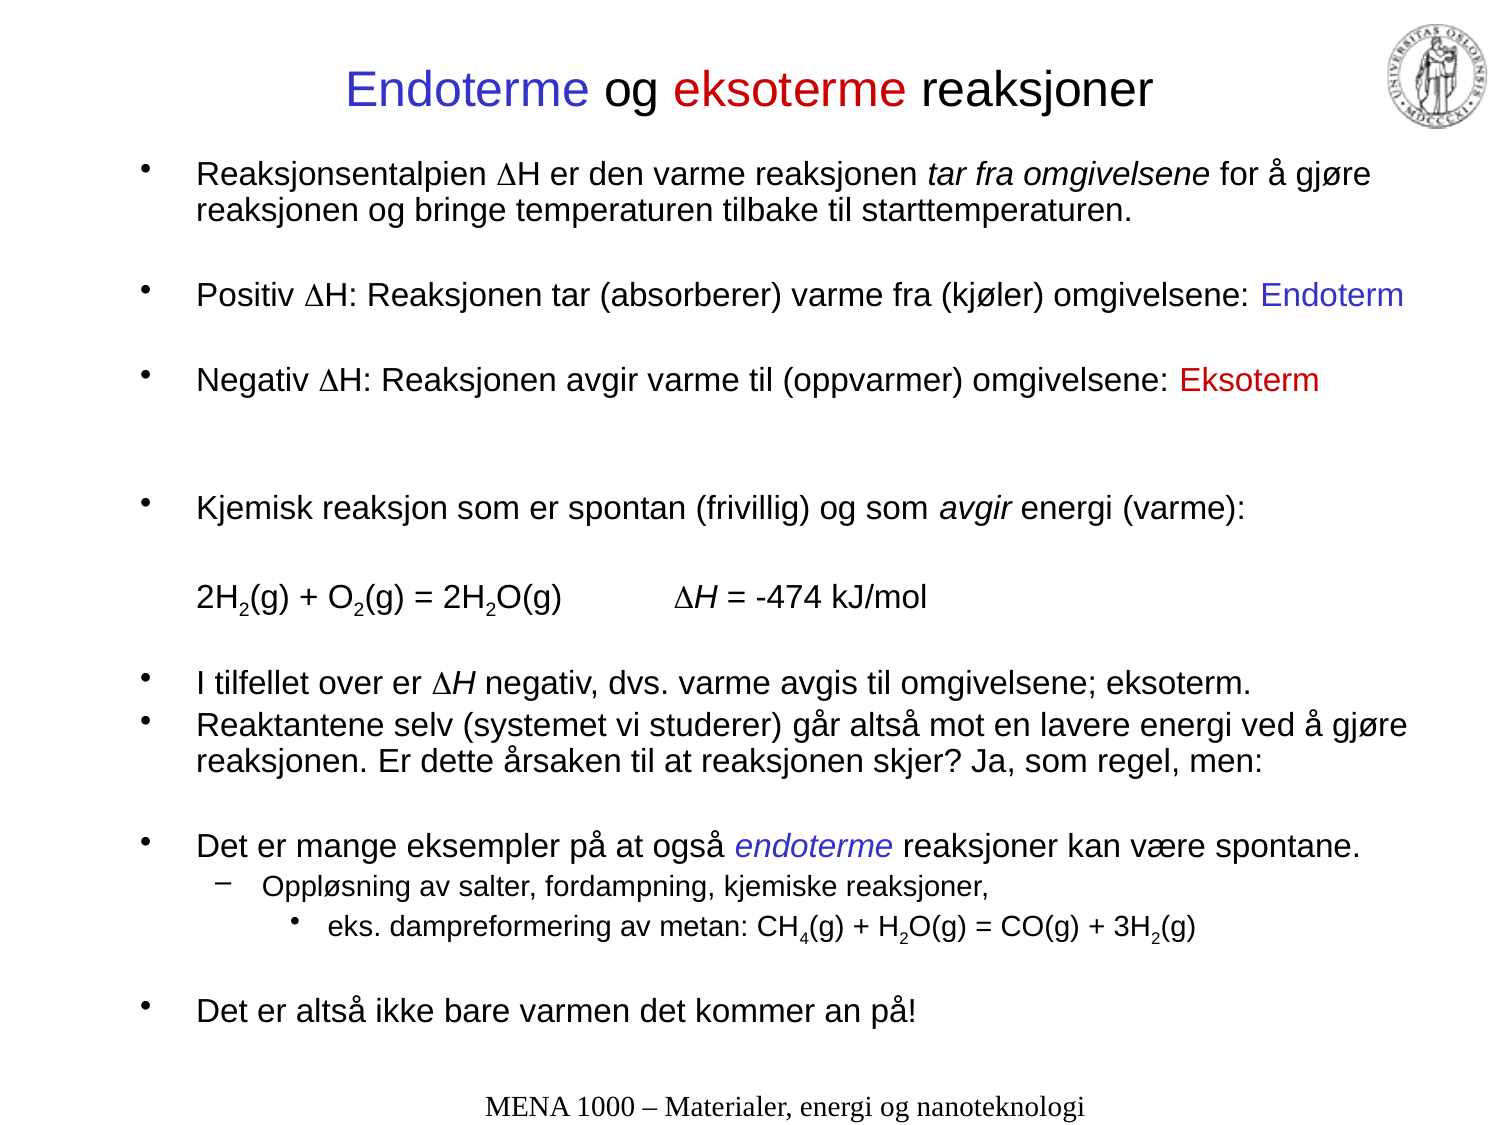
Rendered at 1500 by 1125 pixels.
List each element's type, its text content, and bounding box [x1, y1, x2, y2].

footer MENA 1000 – Materialer, energi og nanoteknologi [466, 1079, 1105, 1125]
list Reaksjonsentalpien H er den varme reaksjonen tar fra omgivelsene for å gjøre reaksjonen og bringe temperaturen tilbake til starttemperaturen. Positiv H: Reaksjonen tar (absorberer) varme fra (kjøler) omgivelsene: Endoterm Negativ H: Reaksjonen avgir varme til (oppvarmer) omgivelsene: Eksoterm Kjemisk reaksjon som er spontan (frivillig) og som avgir energi (varme): 2H2(g) + O2(g) = 2H2O(g) H = -474 kJ/mol I tilfellet over er H negativ, dvs. varme avgis til omgivelsene; eksoterm. Reaktantene selv (systemet vi studerer) går altså mot en lavere energi ved å gjøre reaksjonen. Er dette årsaken til at reaksjonen skjer? Ja, som regel, men: Det er mange eksempler på at også endoterme reaksjoner kan være spontane. Oppløsning av salter, fordampning, kjemiske reaksjoner, eks. dampreformering av metan: CH4(g) + H2O(g) = CO(g) + 3H2(g) Det er altså ikke bare varmen det kommer an på! [124, 148, 1426, 1063]
title Endoterme og eksoterme reaksjoner [112, 12, 1388, 162]
picture [1388, 24, 1500, 129]
